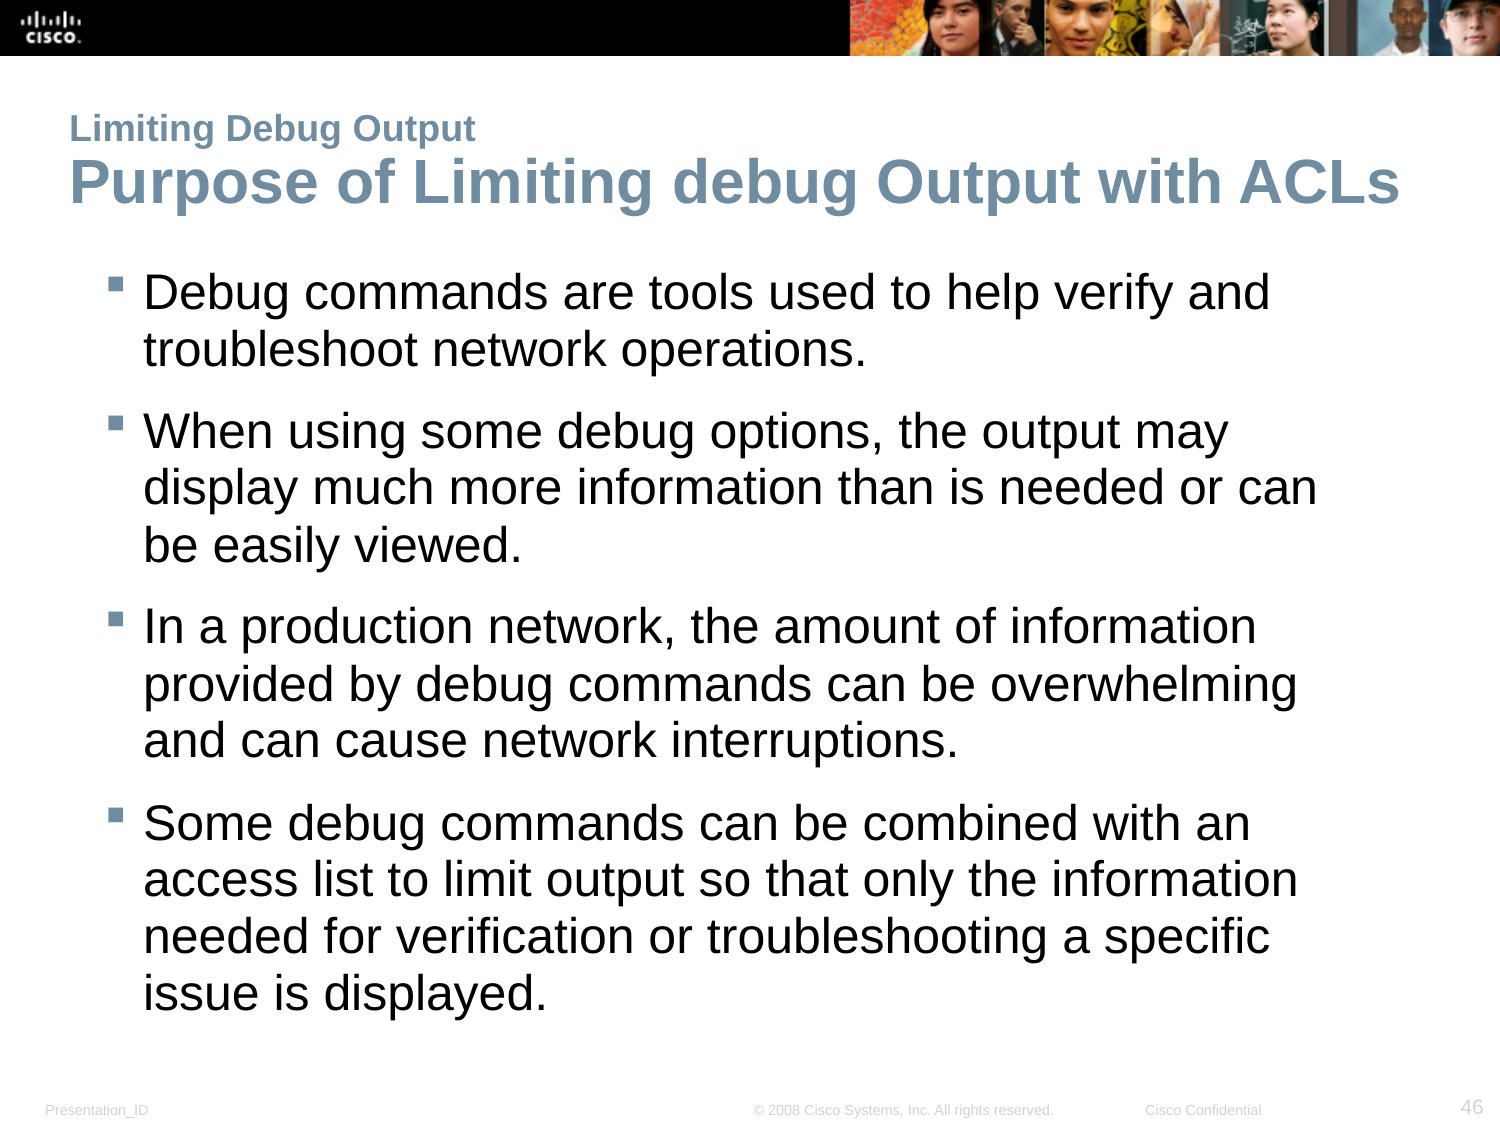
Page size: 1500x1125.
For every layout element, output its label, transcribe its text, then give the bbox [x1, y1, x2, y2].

list Debug commands are tools used to help verify and troubleshoot network operations. When using some debug options, the output may display much more information than is needed or can be easily viewed. In a production network, the amount of information provided by debug commands can be overwhelming and can cause network interruptions. Some debug commands can be combined with an access list to limit output so that only the information needed for verification or troubleshooting a specific issue is displayed. [90, 256, 1394, 977]
picture [0, 0, 1500, 56]
title Limiting Debug Output Purpose of Limiting debug Output with ACLs [55, 80, 1444, 224]
